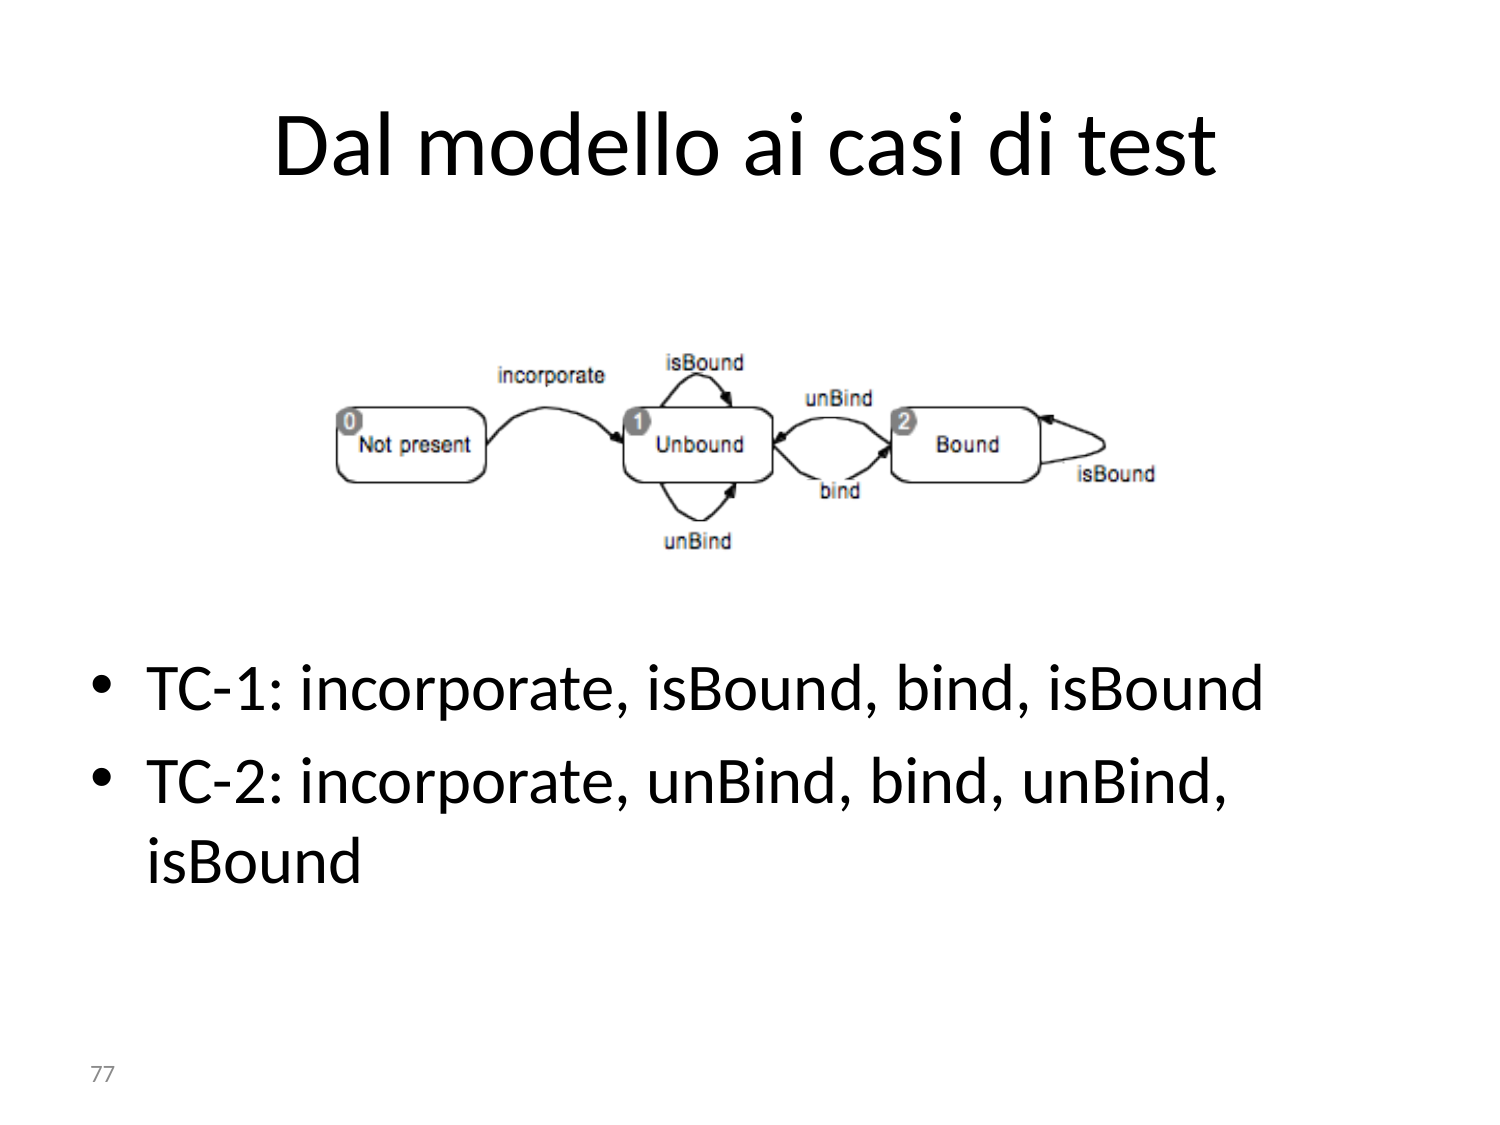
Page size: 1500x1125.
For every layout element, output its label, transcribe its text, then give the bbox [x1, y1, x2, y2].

slide_number 77 [75, 1042, 425, 1103]
list TC-1: incorporate, isBound, bind, isBound TC-2: incorporate, unBind, bind, unBind, isBound [75, 262, 1425, 1005]
picture [331, 352, 1169, 560]
title Dal modello ai casi di test [75, 45, 1425, 233]
